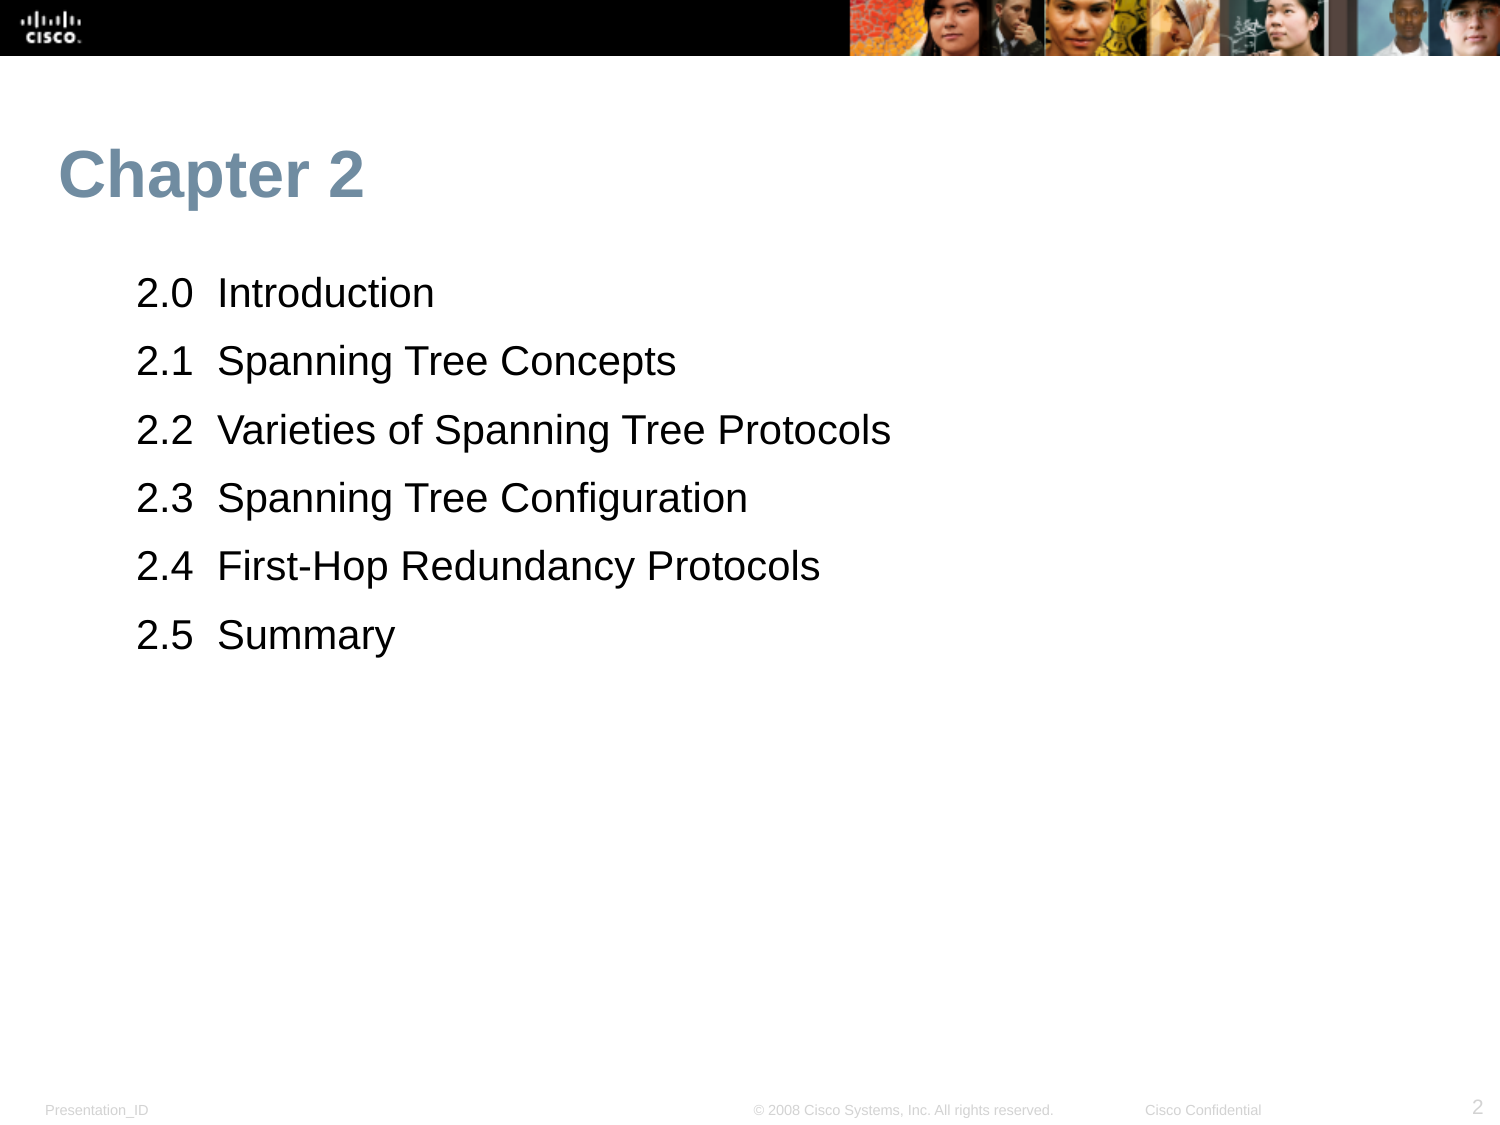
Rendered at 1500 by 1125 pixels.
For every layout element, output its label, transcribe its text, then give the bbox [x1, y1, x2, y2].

list 2.0 Introduction 2.1 Spanning Tree Concepts 2.2 Varieties of Spanning Tree Protocols 2.3 Spanning Tree Configuration 2.4 First-Hop Redundancy Protocols 2.5 Summary [122, 262, 1457, 991]
picture [0, 0, 1500, 56]
title Chapter 2 [44, 80, 1382, 219]
